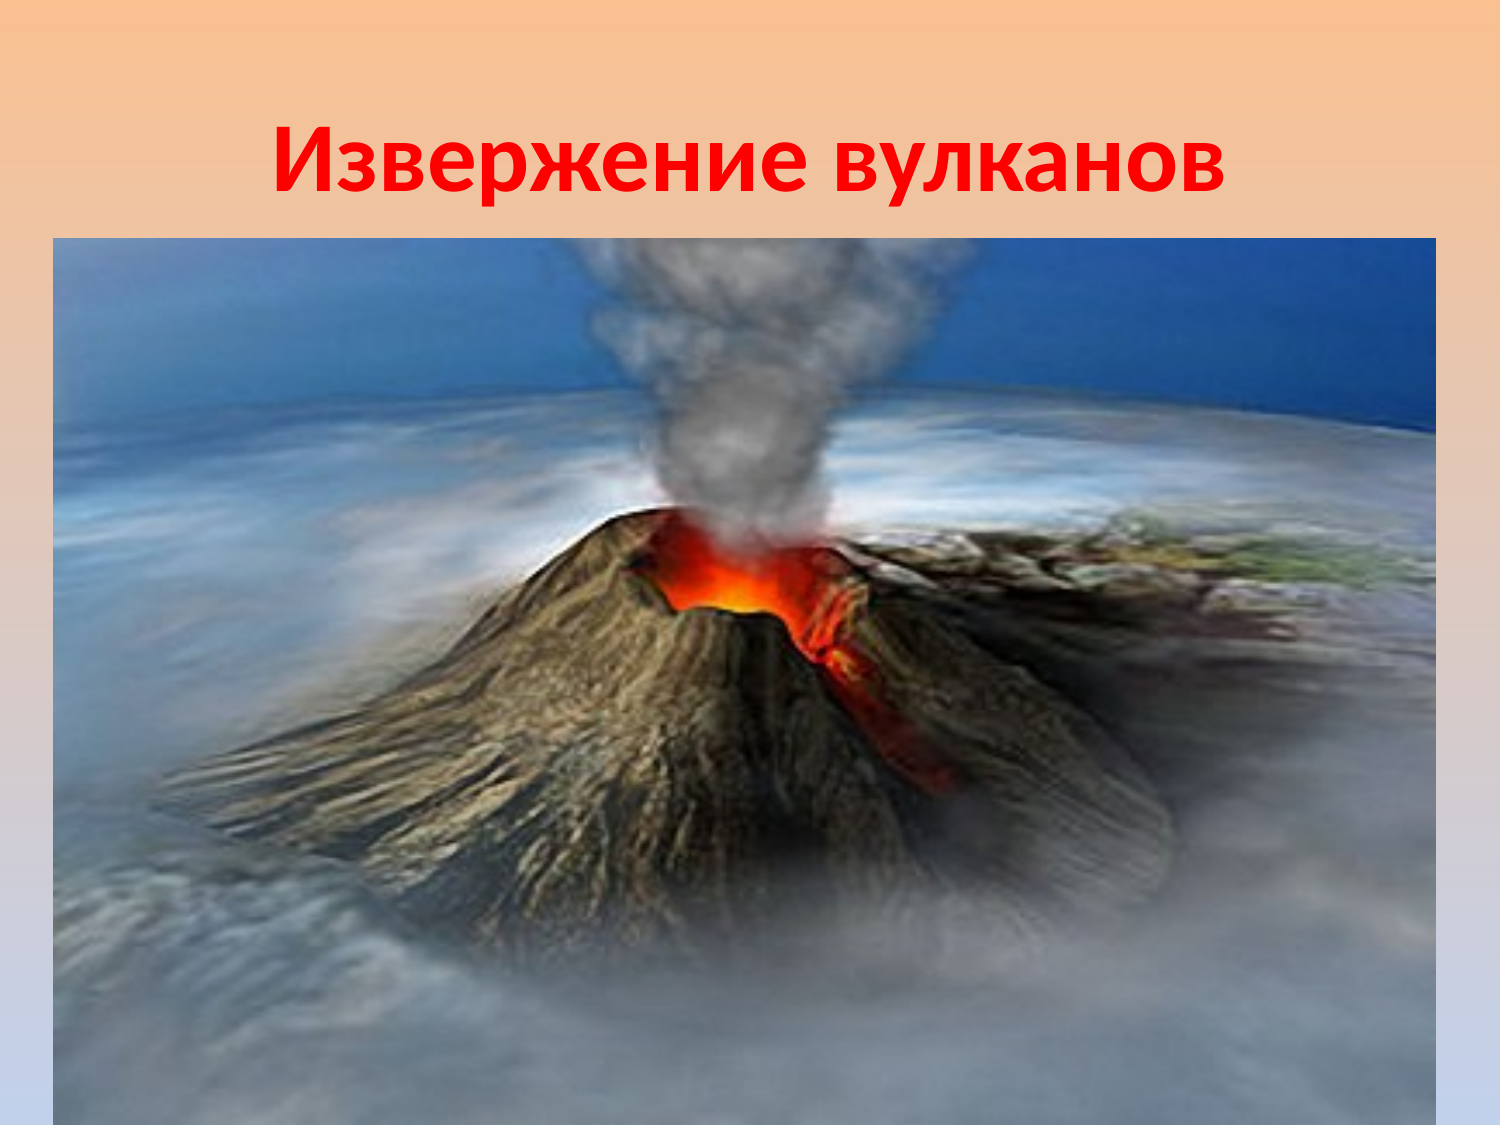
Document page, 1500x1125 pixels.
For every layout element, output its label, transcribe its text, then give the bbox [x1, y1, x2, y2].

picture [52, 238, 1436, 1125]
title Извержение вулканов выход магмы на поверхность земли [49, 37, 1451, 480]
